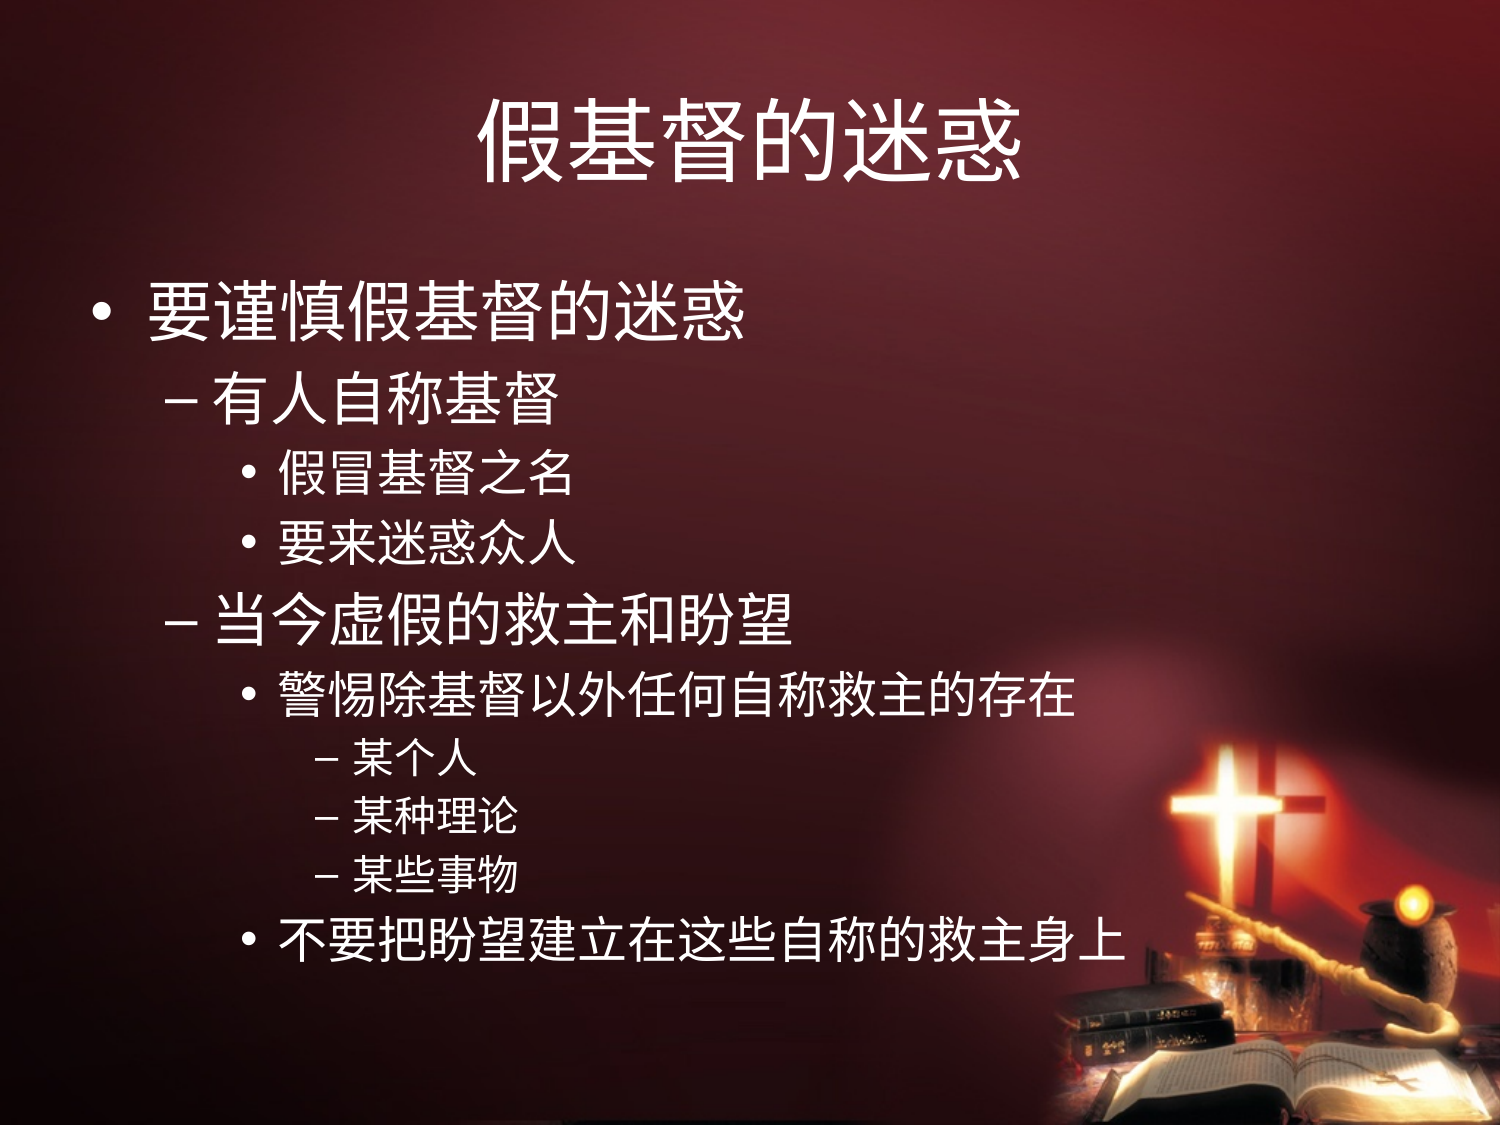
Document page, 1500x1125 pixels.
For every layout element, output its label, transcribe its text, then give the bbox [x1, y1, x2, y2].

title 假基督的迷惑 [75, 45, 1425, 233]
list 要谨慎假基督的迷惑 有人自称基督 假冒基督之名 要来迷惑众人 当今虚假的救主和盼望 警惕除基督以外任何自称救主的存在 某个人 某种理论 某些事物 不要把盼望建立在这些自称的救主身上 [75, 262, 1425, 1005]
picture [0, 0, 1500, 1125]
